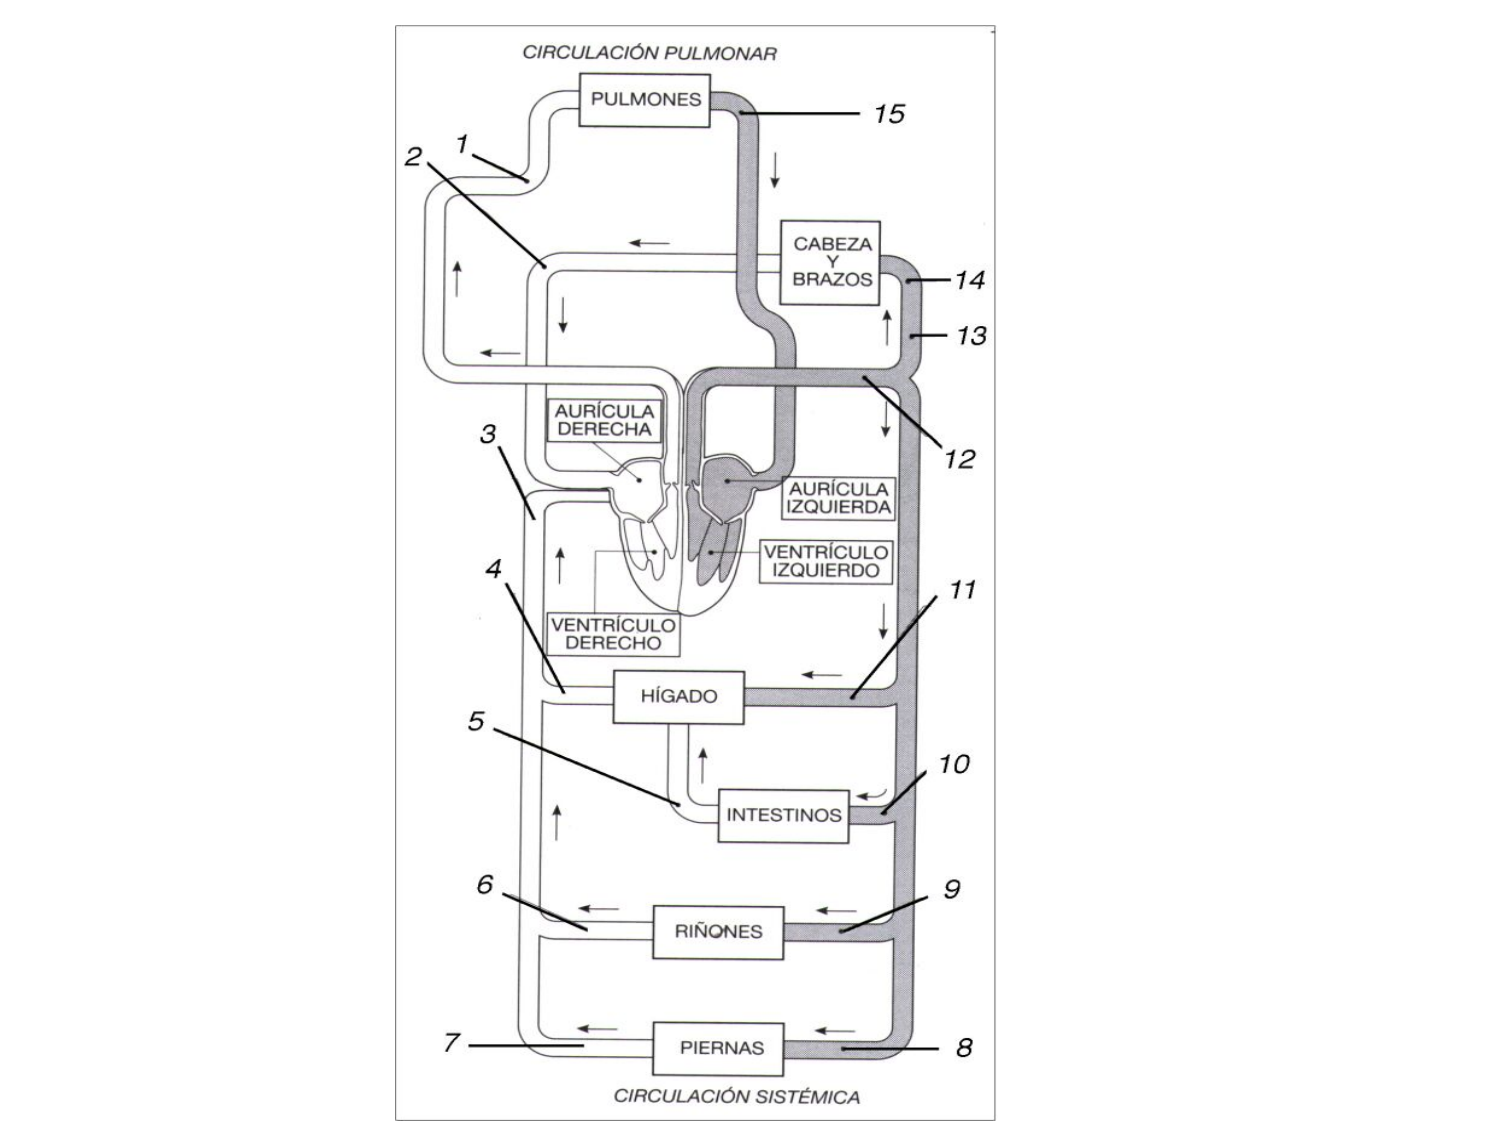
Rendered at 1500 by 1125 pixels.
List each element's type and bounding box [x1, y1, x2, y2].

list [395, 25, 999, 1121]
